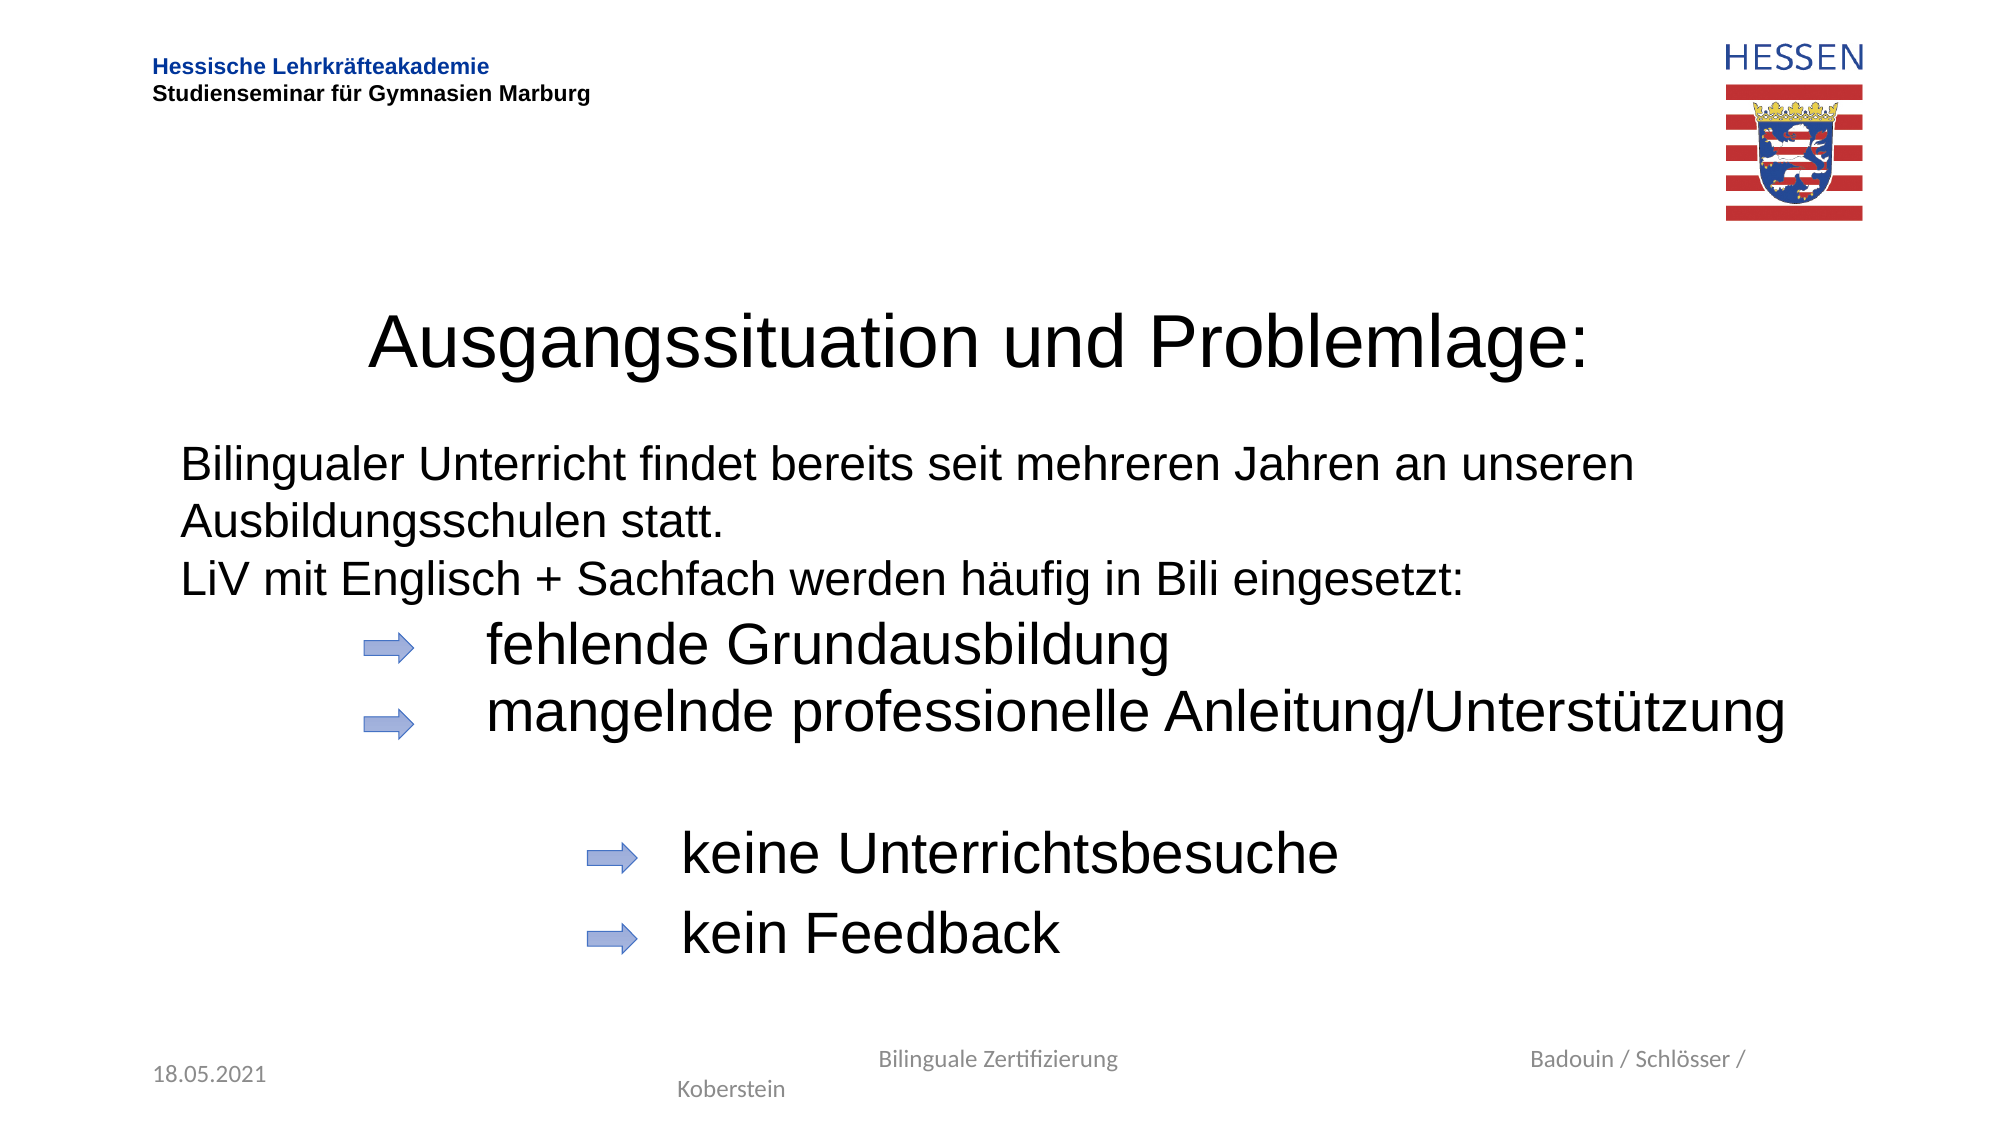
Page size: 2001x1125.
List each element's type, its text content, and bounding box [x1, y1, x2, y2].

text_box [363, 631, 413, 664]
text_box kein Feedback [608, 888, 1438, 973]
text_box Ausgangssituation und Problemlage: [353, 239, 1647, 390]
text_box mangelnde professionelle Anleitung/Unterstützung [413, 665, 1861, 751]
text_box fehlende Grundausbildung [413, 598, 1805, 665]
footer Bilinguale Zertifizierung Badouin / Schlösser / Koberstein [662, 1042, 1875, 1103]
text_box [586, 850, 608, 866]
text_box keine Unterrichtsbesuche [608, 808, 1700, 893]
text_box [586, 930, 608, 947]
list Bilingualer Unterricht findet bereits seit mehreren Jahren an unseren Ausbildungsschulen statt. LiV mit Englisch + Sachfach werden häufig in Bili eingesetzt: [165, 424, 1875, 668]
picture [1726, 43, 1863, 221]
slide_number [137, 1042, 588, 1103]
text_box [363, 708, 413, 741]
